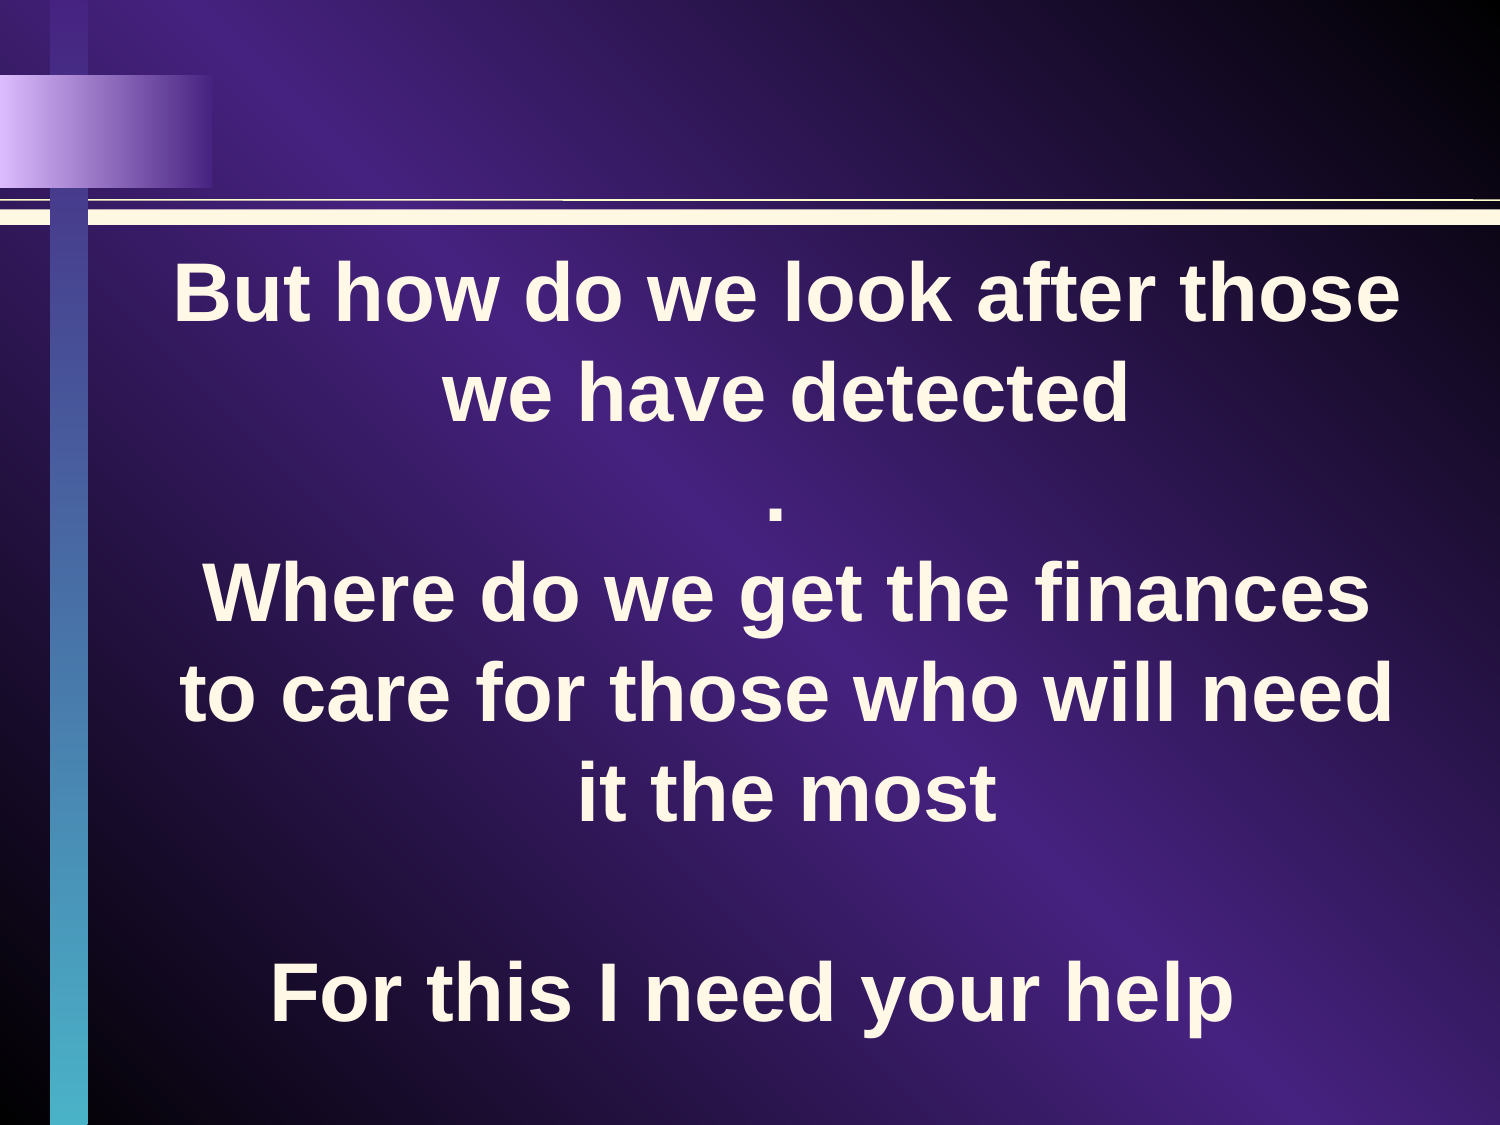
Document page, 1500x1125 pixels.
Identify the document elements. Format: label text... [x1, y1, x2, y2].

title But how do we look after those we have detected . Where do we get the finances to care for those who will need it the most For this I need your help [149, 412, 1426, 864]
